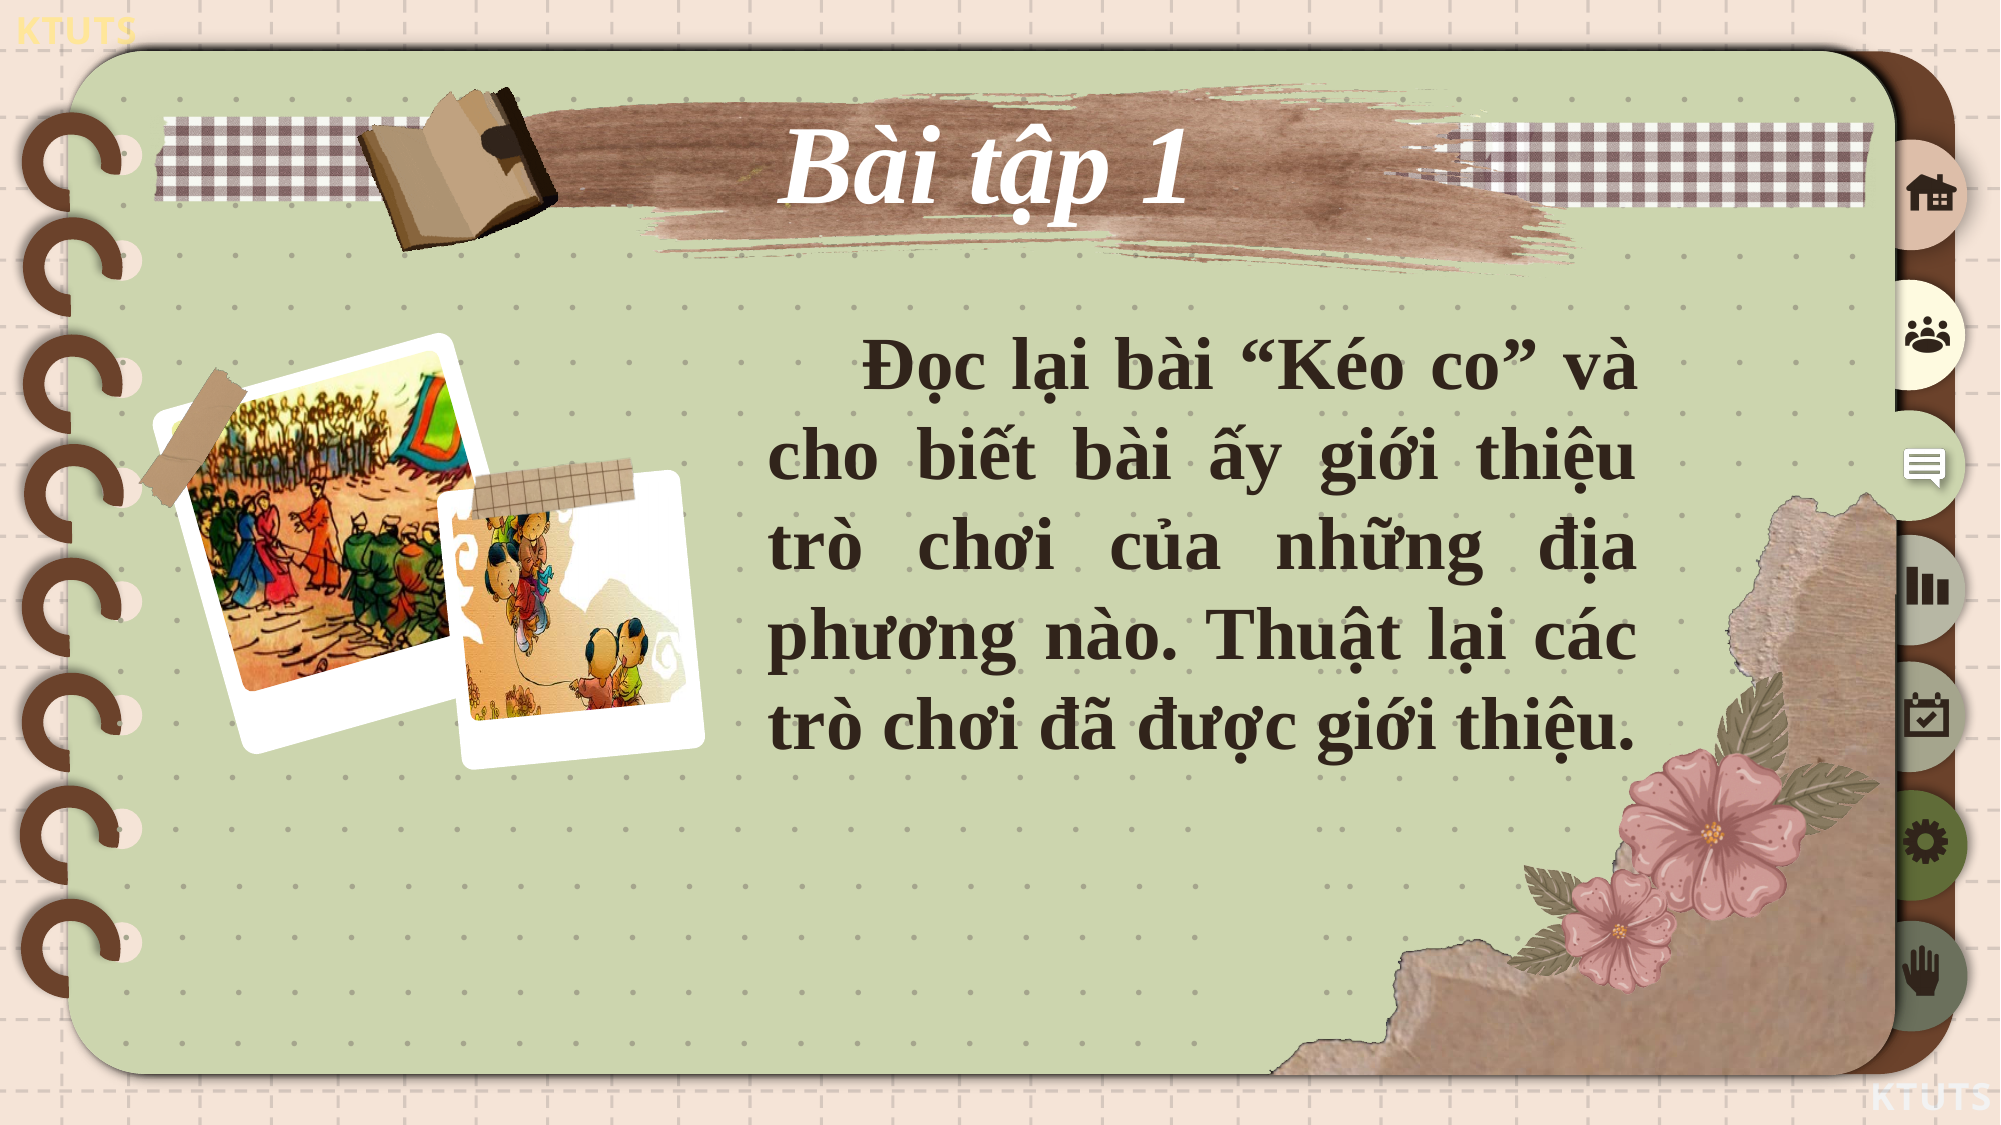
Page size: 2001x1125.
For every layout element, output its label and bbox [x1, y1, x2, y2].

text_box [20, 113, 130, 998]
text_box [150, 114, 311, 203]
picture [311, 22, 1586, 312]
picture [1894, 301, 1961, 368]
text_box [1586, 120, 1876, 209]
picture [1898, 156, 1965, 223]
text_box [448, 462, 694, 760]
text_box [167, 363, 504, 722]
picture [1246, 433, 1961, 1076]
text_box [130, 57, 1884, 1064]
text_box [0, 0, 2000, 1125]
